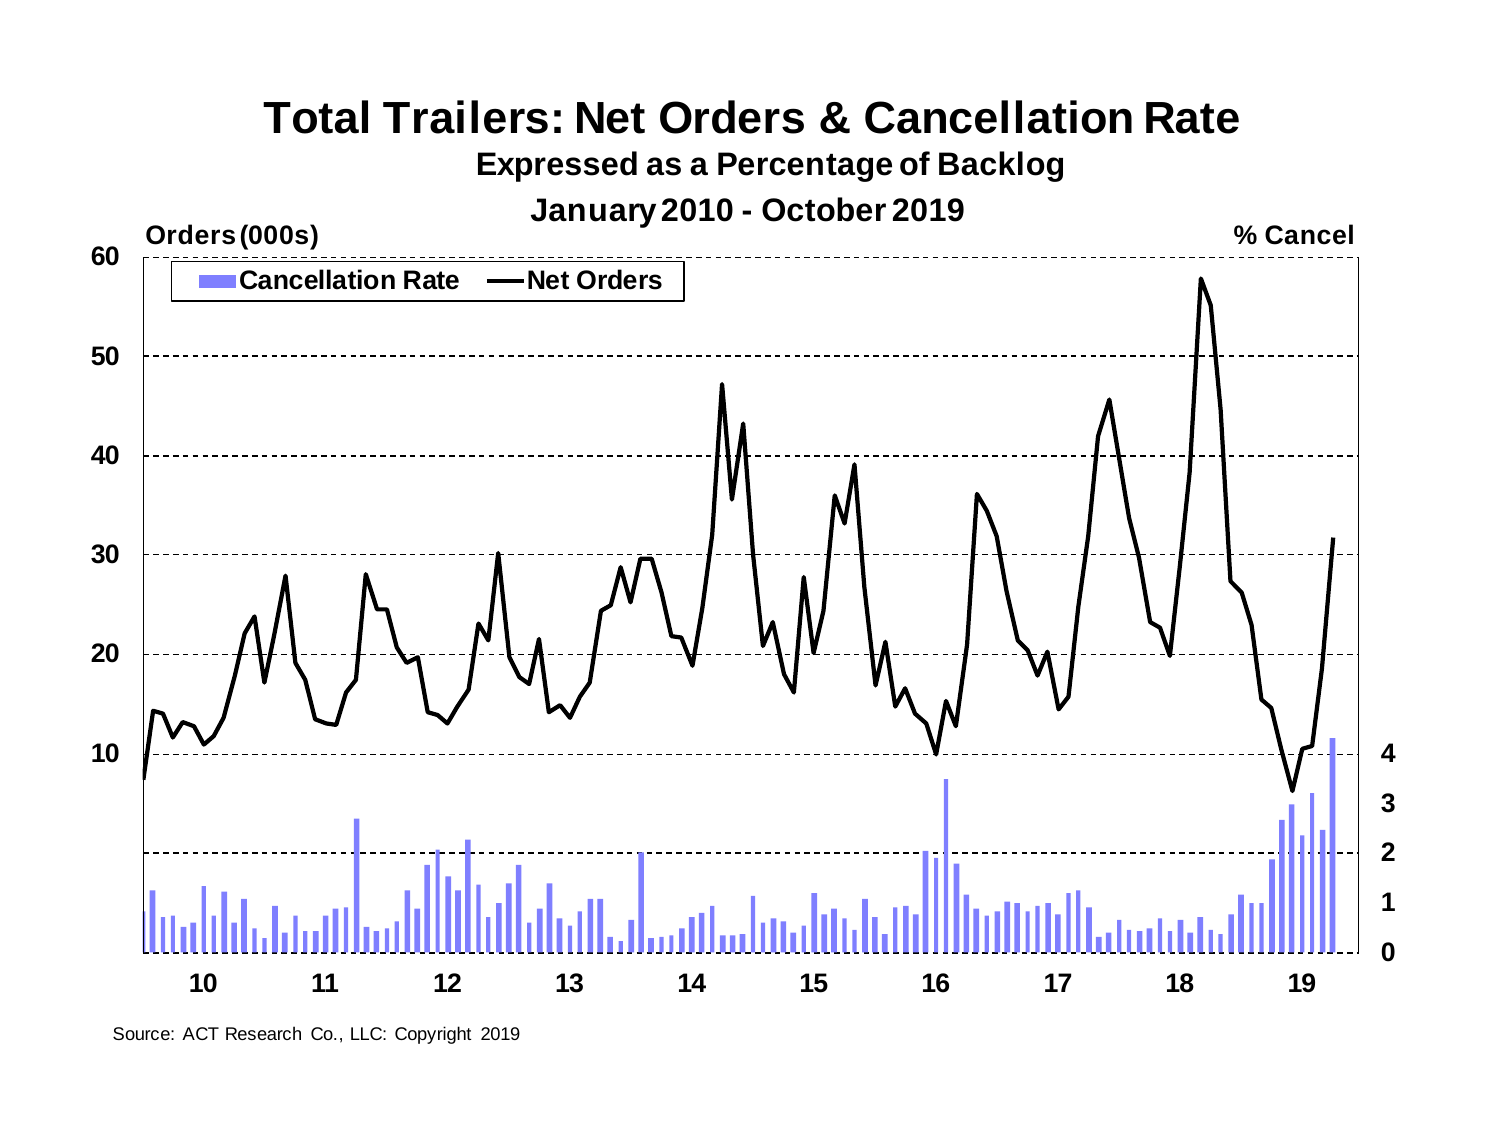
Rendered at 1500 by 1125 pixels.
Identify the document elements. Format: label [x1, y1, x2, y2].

picture [74, 74, 1426, 1049]
